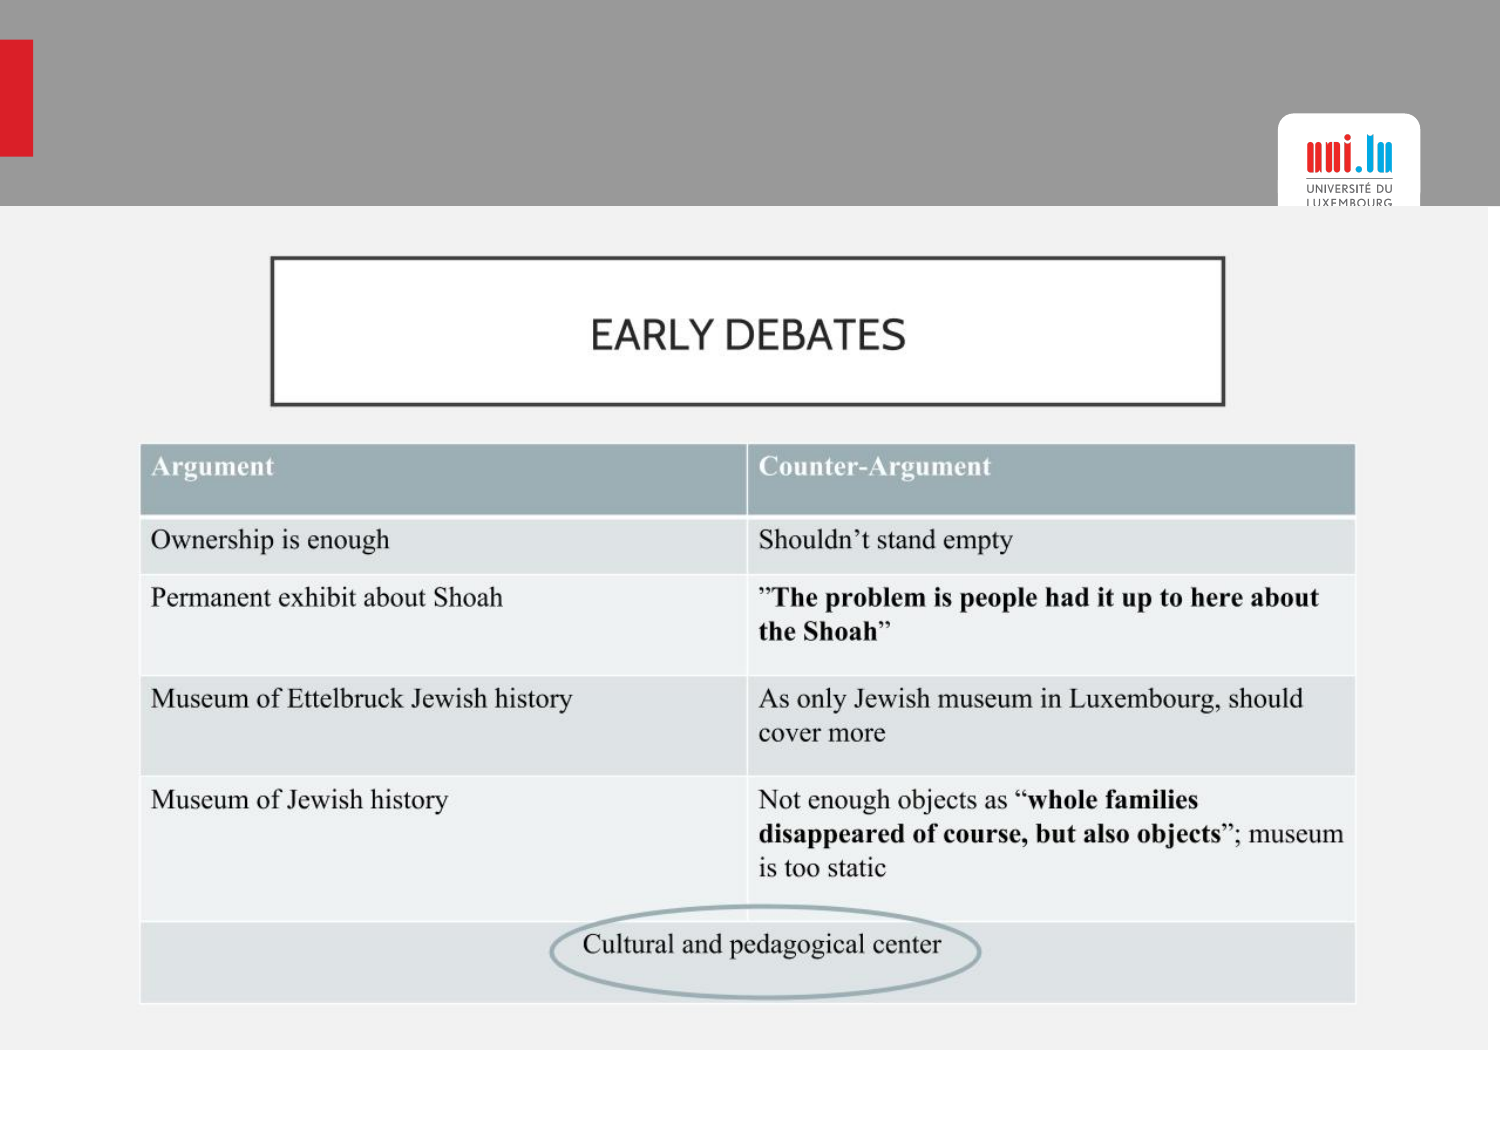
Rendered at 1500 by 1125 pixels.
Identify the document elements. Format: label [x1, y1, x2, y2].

picture [0, 205, 1488, 1051]
